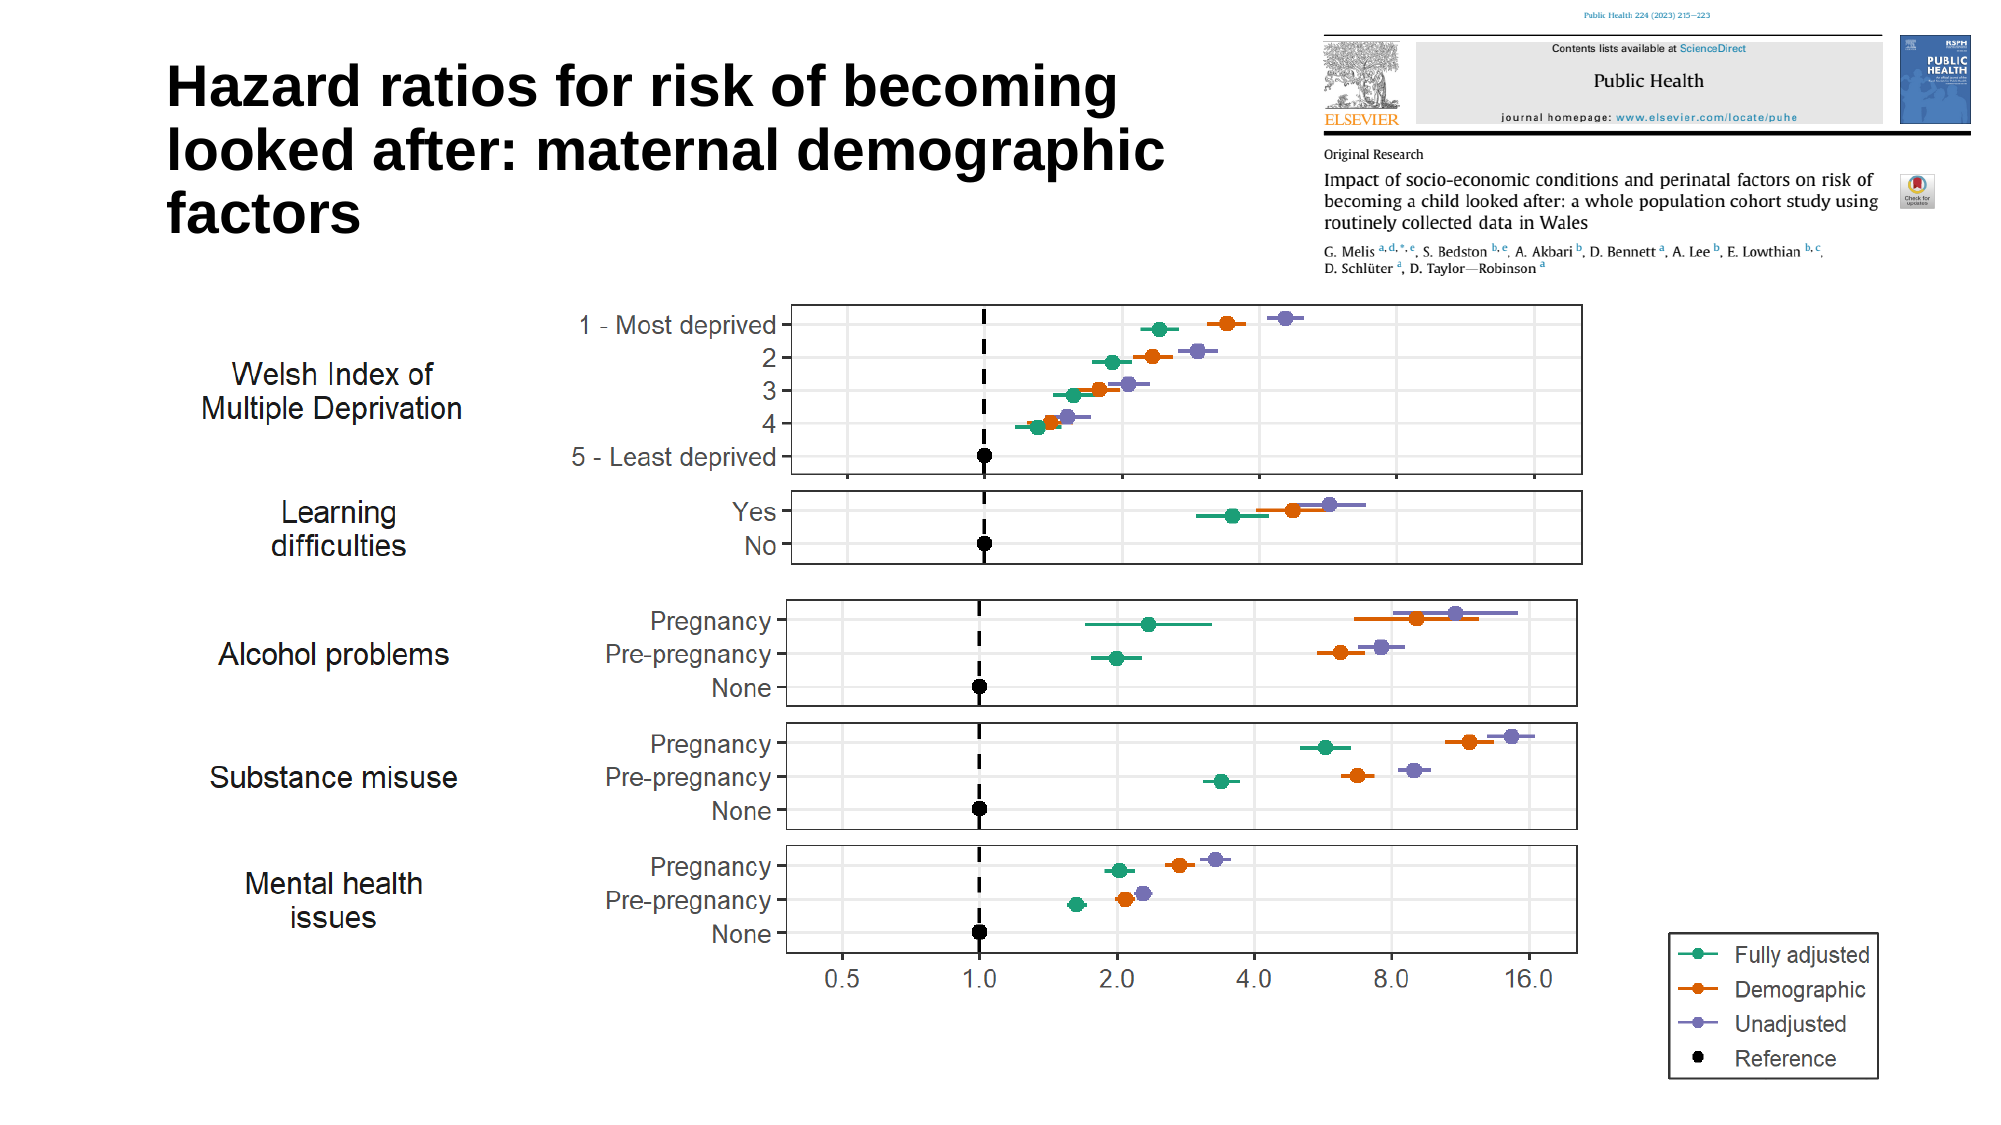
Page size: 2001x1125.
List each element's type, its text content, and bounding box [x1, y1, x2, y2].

picture [151, 587, 1598, 1020]
picture [1667, 931, 1880, 1080]
picture [1305, 0, 1985, 283]
picture [156, 291, 1618, 574]
title Hazard ratios for risk of becoming looked after: maternal demographic factors [151, 47, 1270, 293]
